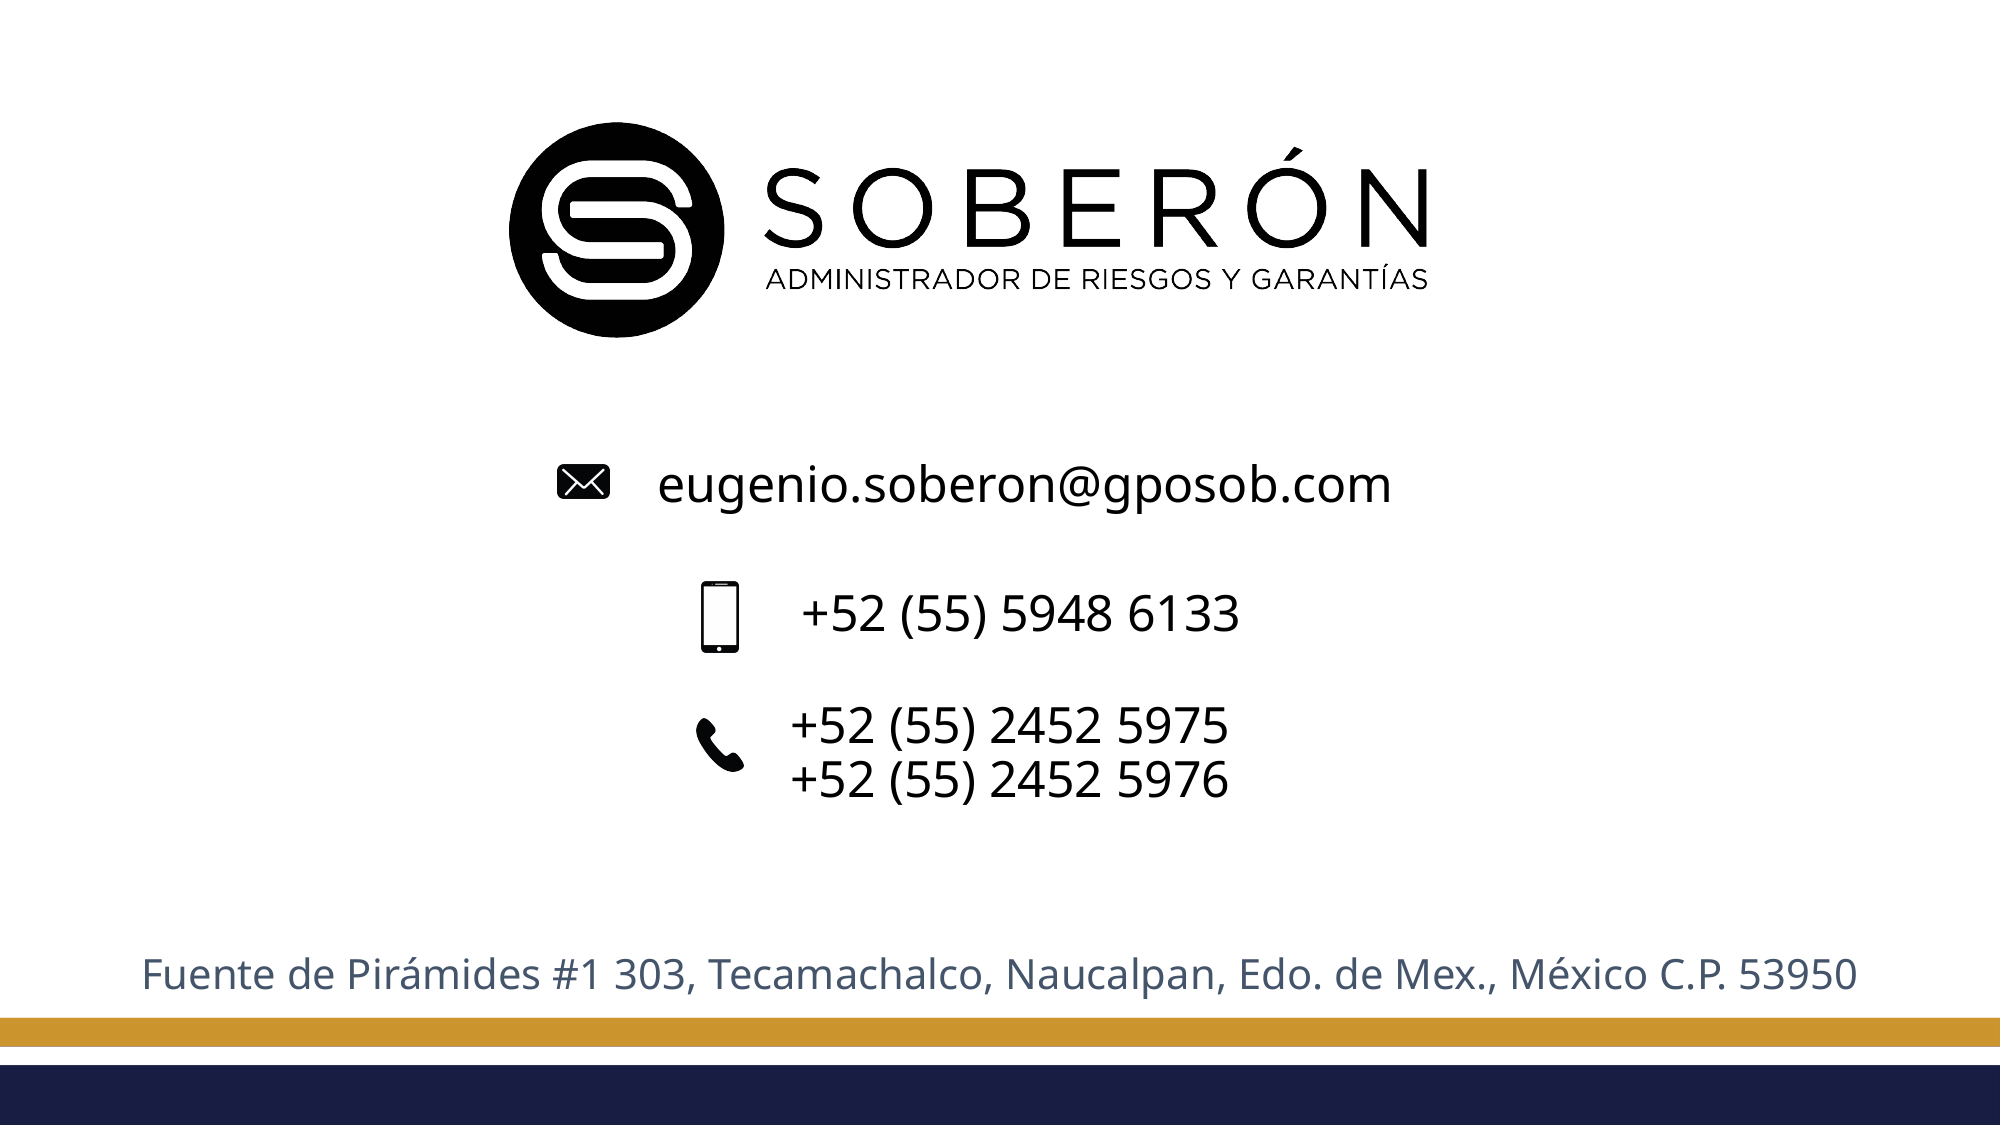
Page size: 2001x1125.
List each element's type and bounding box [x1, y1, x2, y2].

picture [0, 1018, 1999, 1125]
picture [557, 464, 610, 499]
picture [701, 581, 739, 653]
picture [696, 718, 744, 772]
picture [509, 122, 1427, 338]
